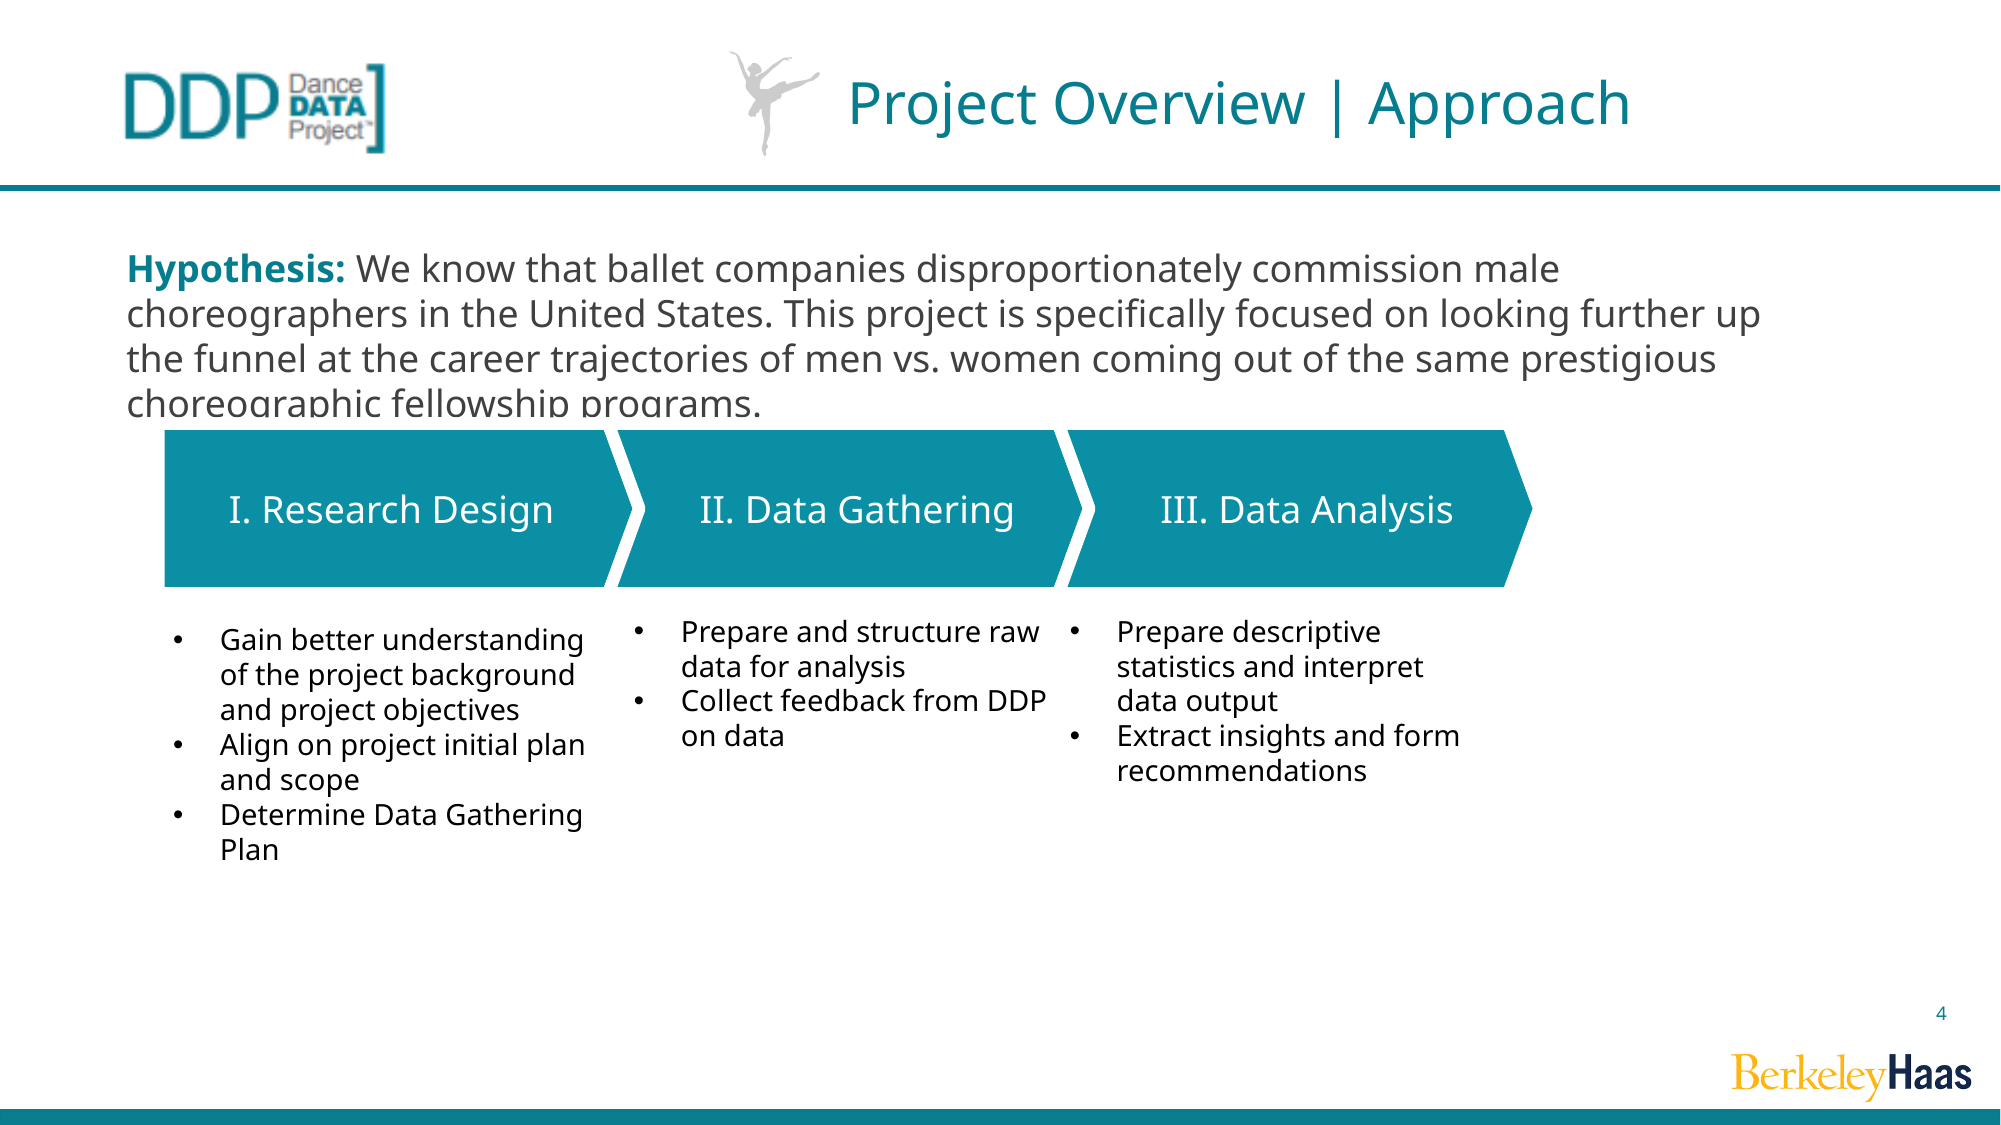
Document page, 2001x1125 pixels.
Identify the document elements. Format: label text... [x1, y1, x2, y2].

picture [79, 59, 445, 161]
text_box Prepare descriptive statistics and interpret data output Extract insights and form recommendations [1055, 605, 1508, 865]
picture [1730, 1053, 1972, 1103]
text_box III. Data Analysis [1058, 423, 1540, 594]
text_box Prepare and structure raw data for analysis Collect feedback from DDP on data [619, 605, 1055, 796]
text_box I. Research Design [158, 423, 639, 594]
text_box II. Data Gathering [608, 423, 1089, 594]
text_box Gain better understanding of the project background and project objectives Align on project initial plan and scope Determine Data Gathering Plan [158, 614, 620, 909]
slide_number 4 [1849, 984, 1962, 1044]
list Hypothesis: We know that ballet companies disproportionately commission male choreographers in the United States. This project is specifically focused on looking further up the funnel at the career trajectories of men vs. women coming out of the same prestigious choreographic fellowship programs. [111, 237, 1842, 992]
title Project Overview | Approach [832, 41, 1962, 162]
